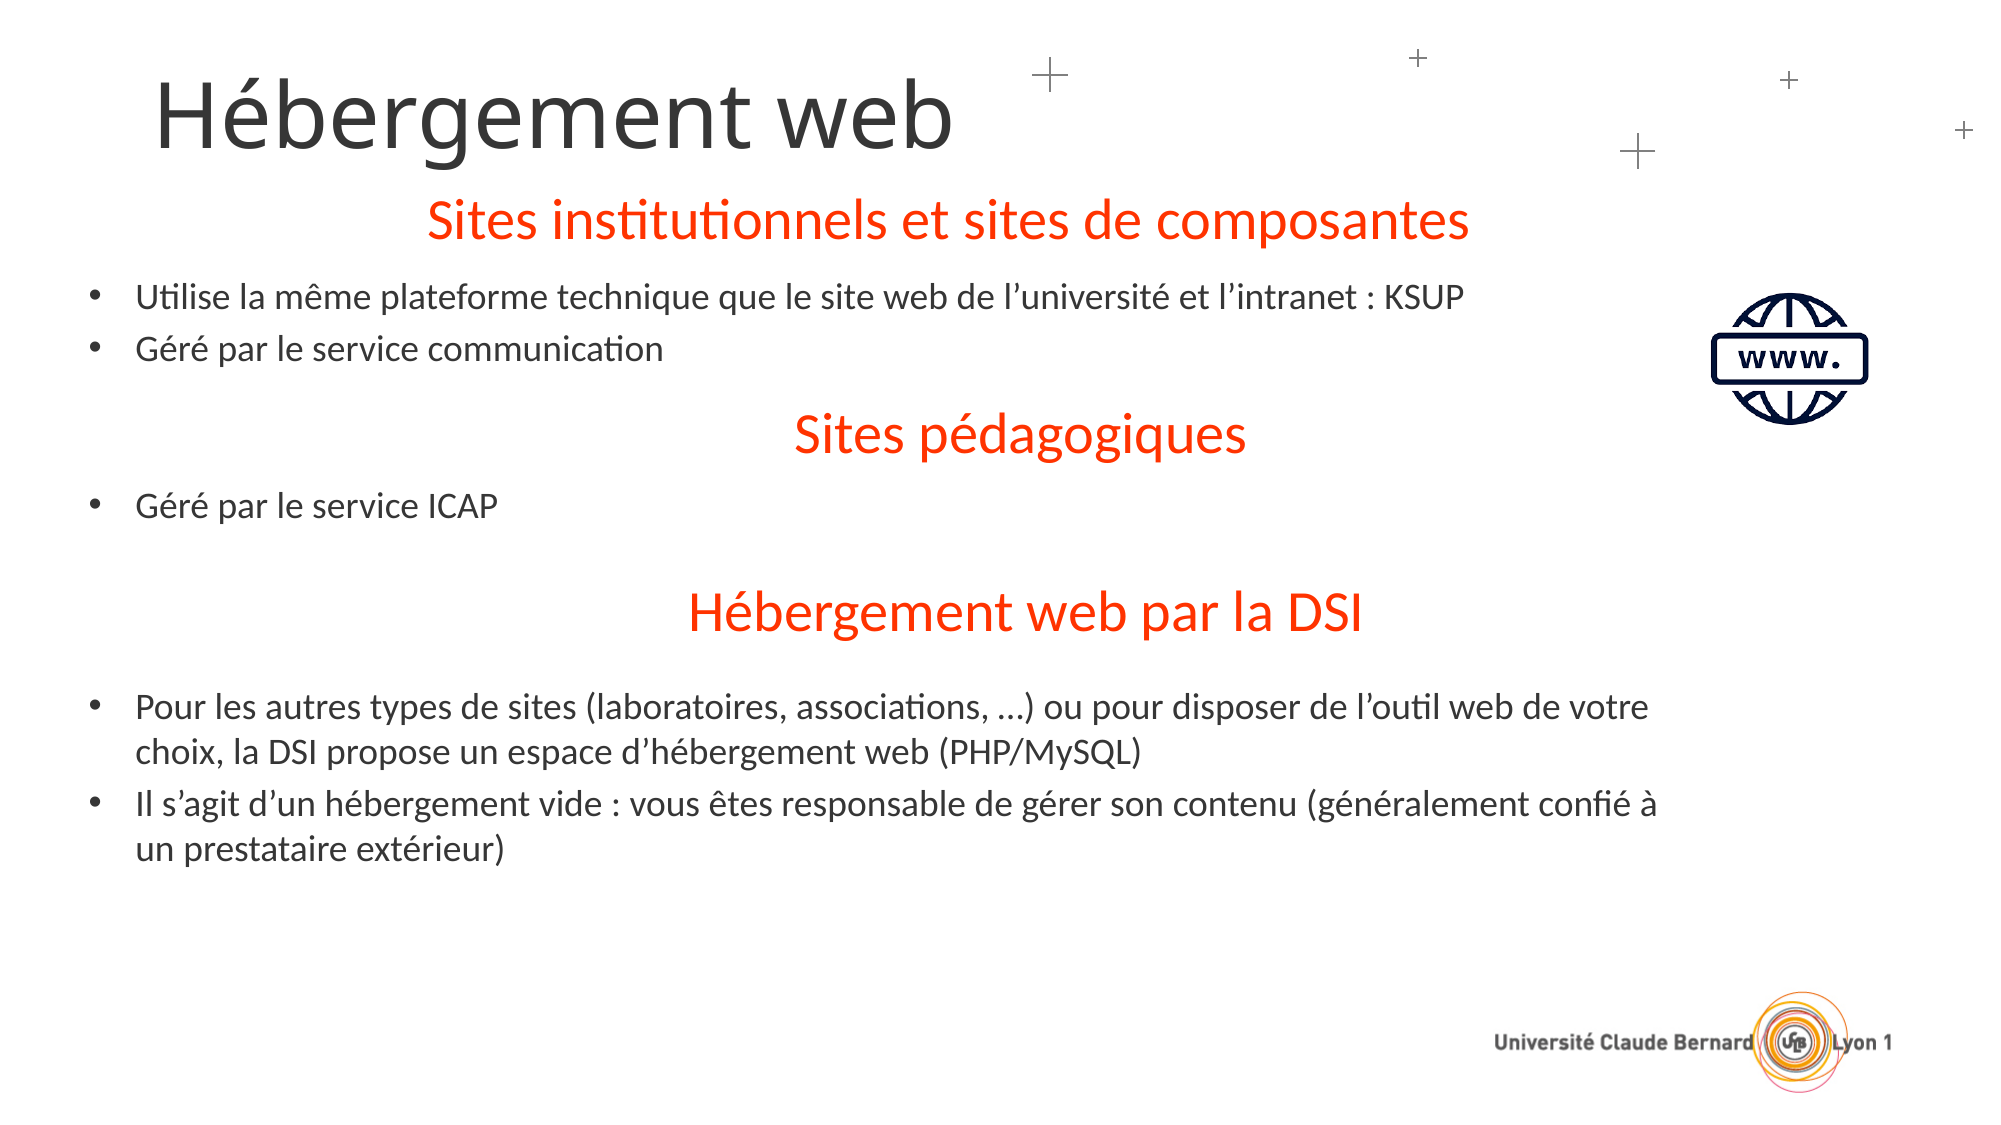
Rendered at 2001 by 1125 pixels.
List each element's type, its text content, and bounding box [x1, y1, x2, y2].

text_box Utilise la même plateforme technique que le site web de l’université et l’intranet : KSUP Géré par le service communication [73, 265, 1581, 377]
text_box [1032, 49, 1973, 169]
text_box Hébergement web par la DSI [674, 565, 1391, 651]
text_box Pour les autres types de sites (laboratoires, associations, …) ou pour disposer de l’outil web de votre choix, la DSI propose un espace d’hébergement web (PHP/MySQL) Il s’agit d’un hébergement vide : vous êtes responsable de gérer son contenu (généralement confié à un prestataire extérieur) [73, 674, 1722, 928]
text_box Sites institutionnels et sites de composantes [412, 174, 1588, 259]
picture [1710, 279, 1869, 438]
text_box Géré par le service ICAP [73, 473, 1581, 534]
text_box Sites pédagogiques [779, 387, 1285, 473]
title Hébergement web [137, 59, 1863, 178]
picture [1466, 979, 1903, 1110]
